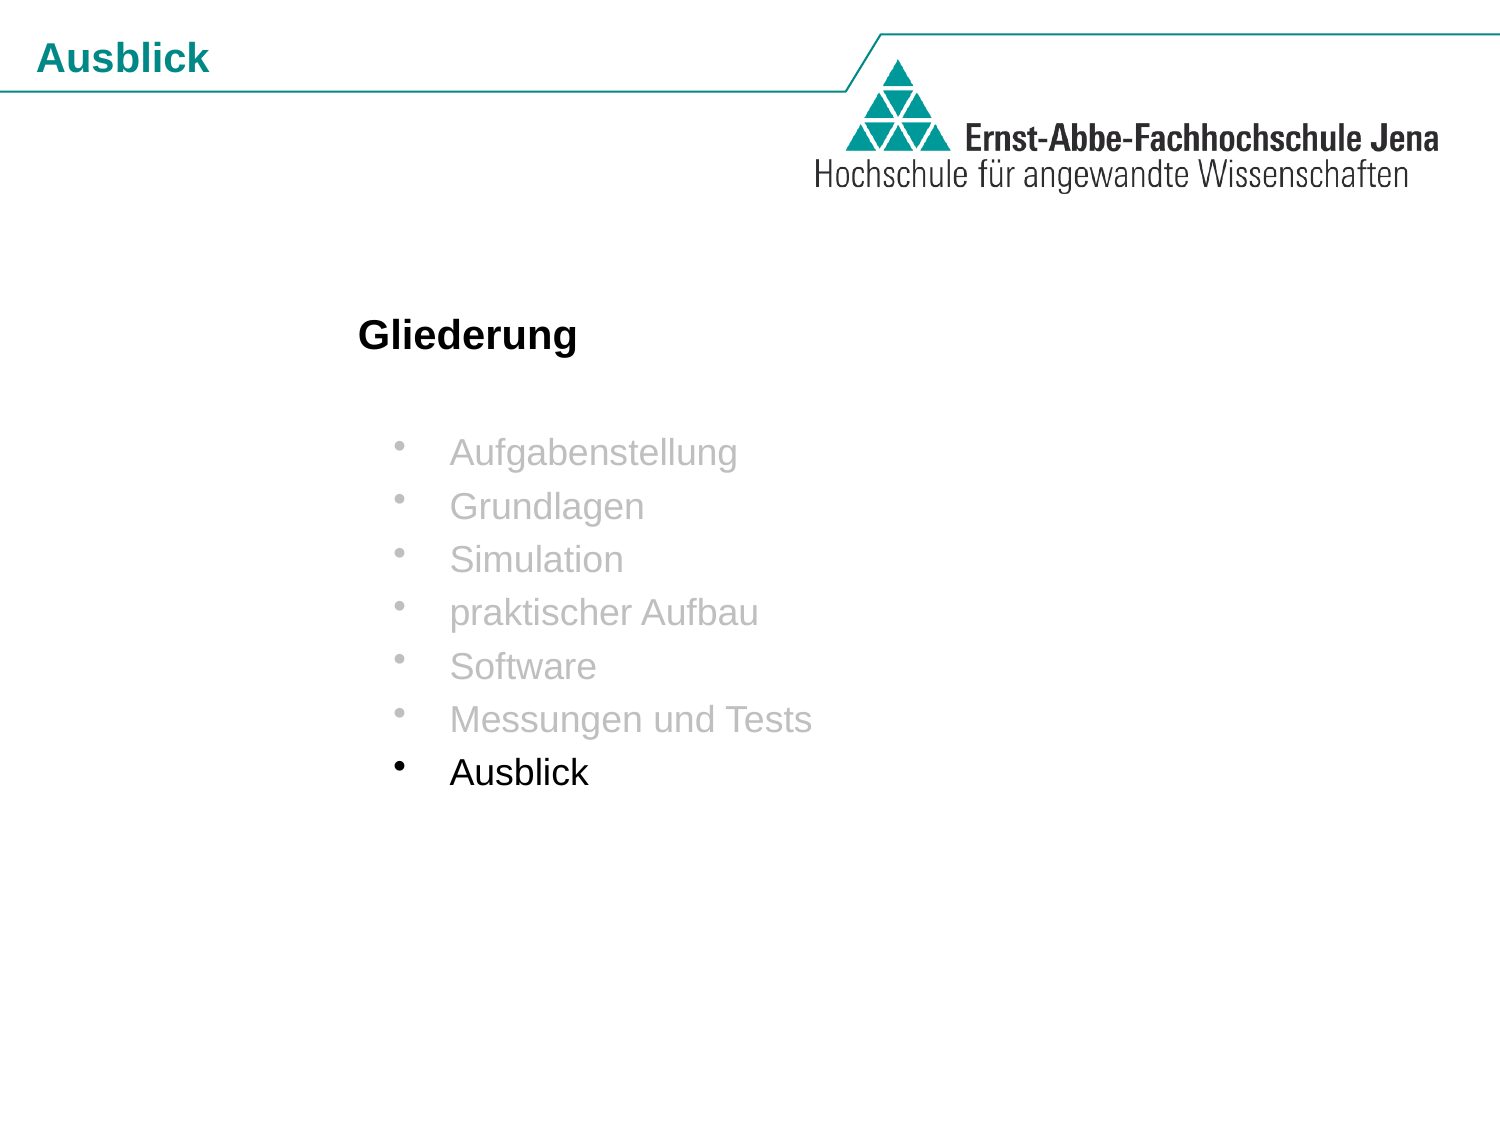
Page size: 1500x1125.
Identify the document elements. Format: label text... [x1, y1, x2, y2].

title Gliederung [336, 255, 790, 411]
list Aufgabenstellung Grundlagen Simulation praktischer Aufbau Software Messungen und Tests Ausblick [371, 420, 1477, 1083]
picture [816, 59, 1438, 194]
text_box Ausblick [29, 30, 833, 77]
